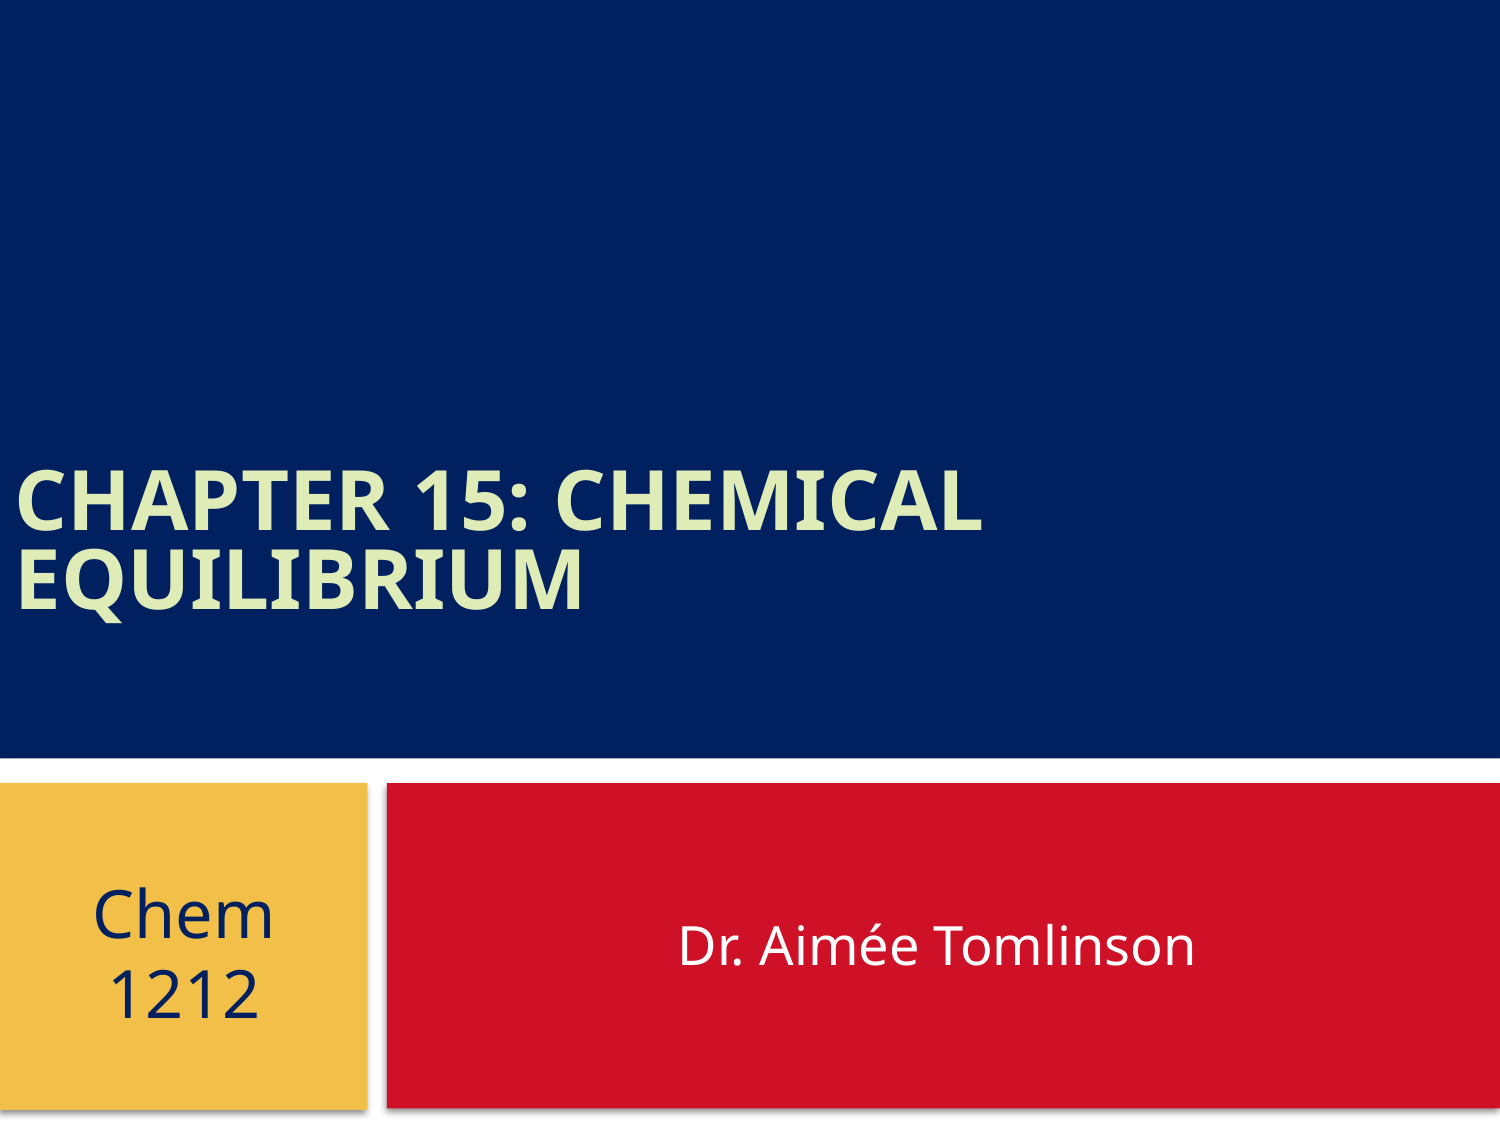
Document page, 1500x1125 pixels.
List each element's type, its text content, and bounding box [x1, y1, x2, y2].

text_box Chem 1212 [77, 864, 291, 1039]
title Chapter 15: Chemical Equilibrium [0, 122, 1500, 634]
subtitle Dr. Aimée Tomlinson [387, 783, 1488, 1105]
